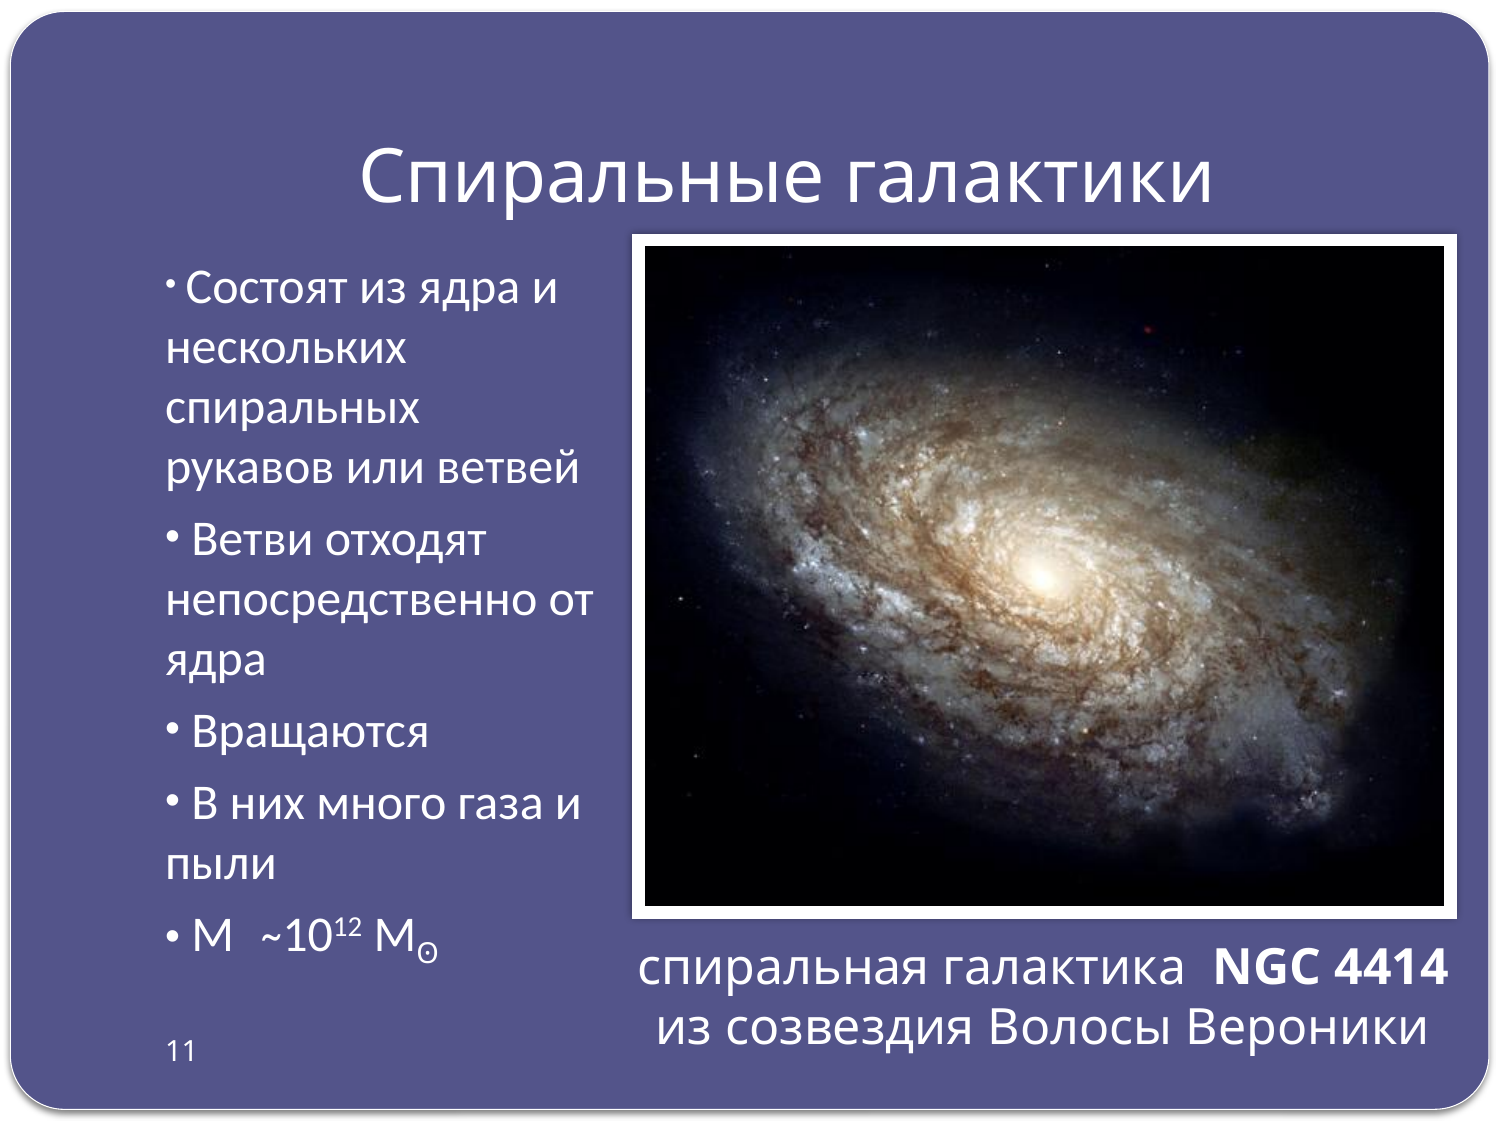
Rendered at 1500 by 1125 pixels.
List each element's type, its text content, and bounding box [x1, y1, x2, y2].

list Состоят из ядра и нескольких спиральных рукавов или ветвей Ветви отходят непосредственно от ядра Вращаются В них много газа и пыли М ̴ 1012 Мʘ [149, 245, 610, 1001]
title Спиральные галактики [149, 44, 1426, 233]
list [644, 245, 1445, 907]
text_box спиральная галактика NGC 4414 из созвездия Волосы Вероники [621, 867, 1465, 1125]
footer 11 [150, 1012, 800, 1088]
